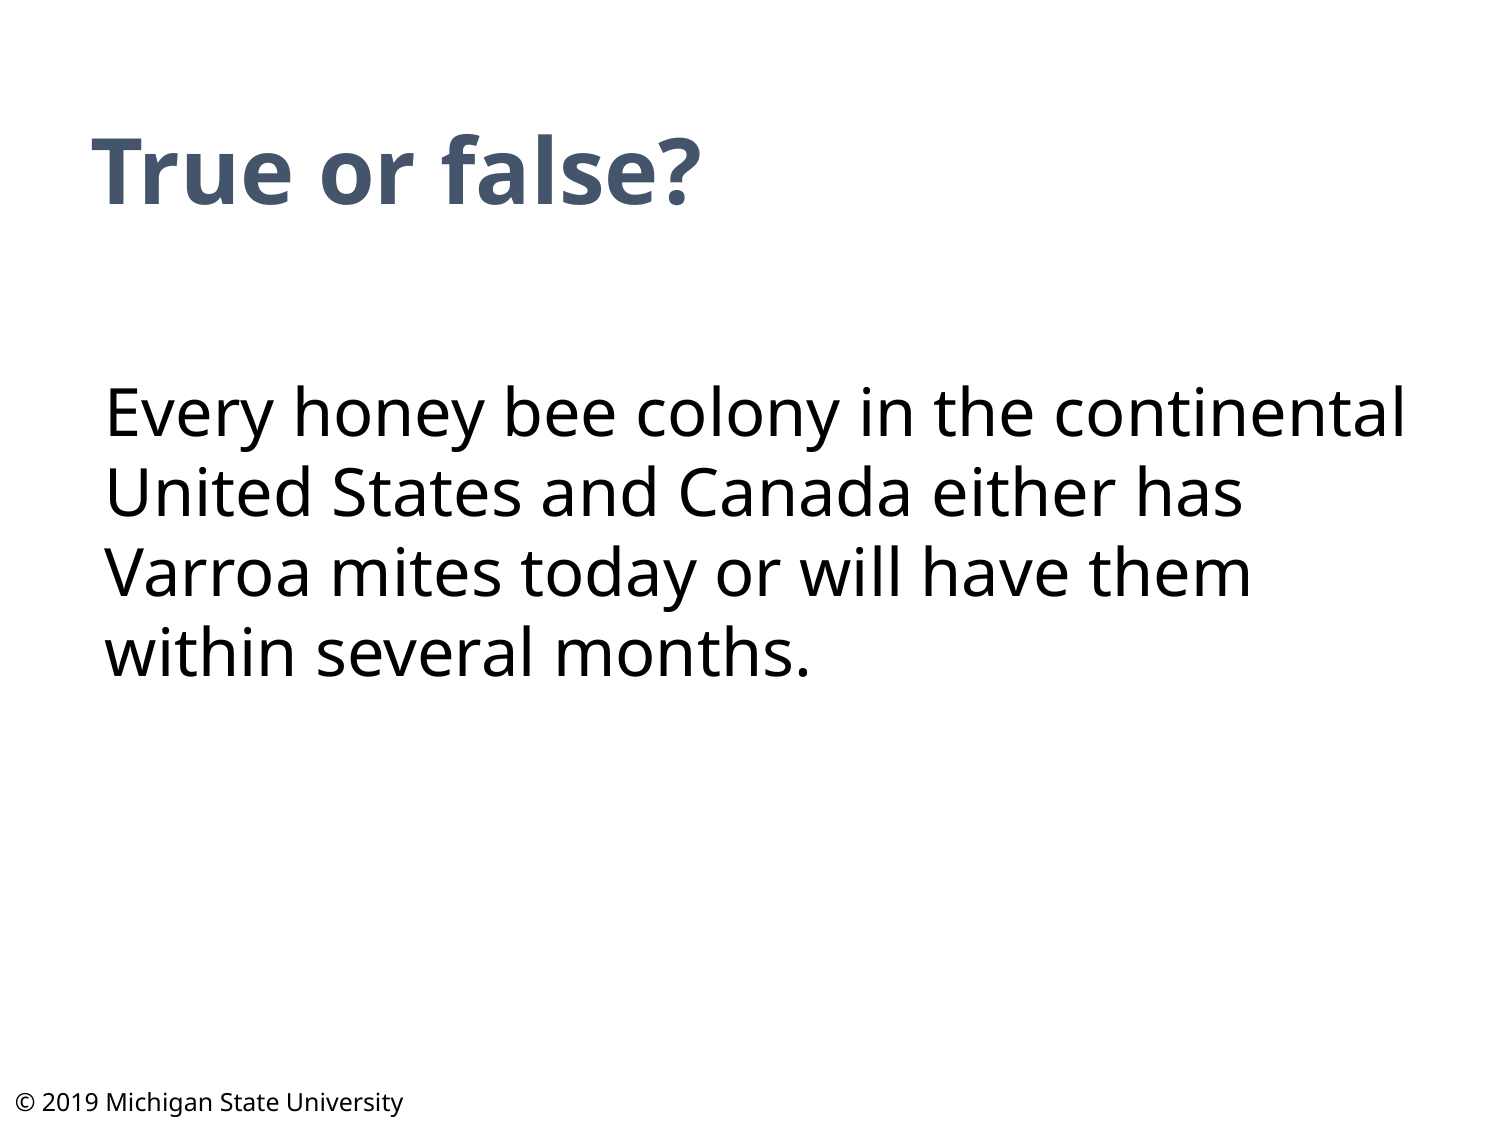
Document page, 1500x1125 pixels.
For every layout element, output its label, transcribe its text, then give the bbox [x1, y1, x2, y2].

title True or false? [75, 124, 1425, 313]
text_box Every honey bee colony in the continental United States and Canada either has Varroa mites today or will have them within several months. [89, 362, 1428, 697]
text_box © 2019 Michigan State University [0, 1079, 524, 1125]
